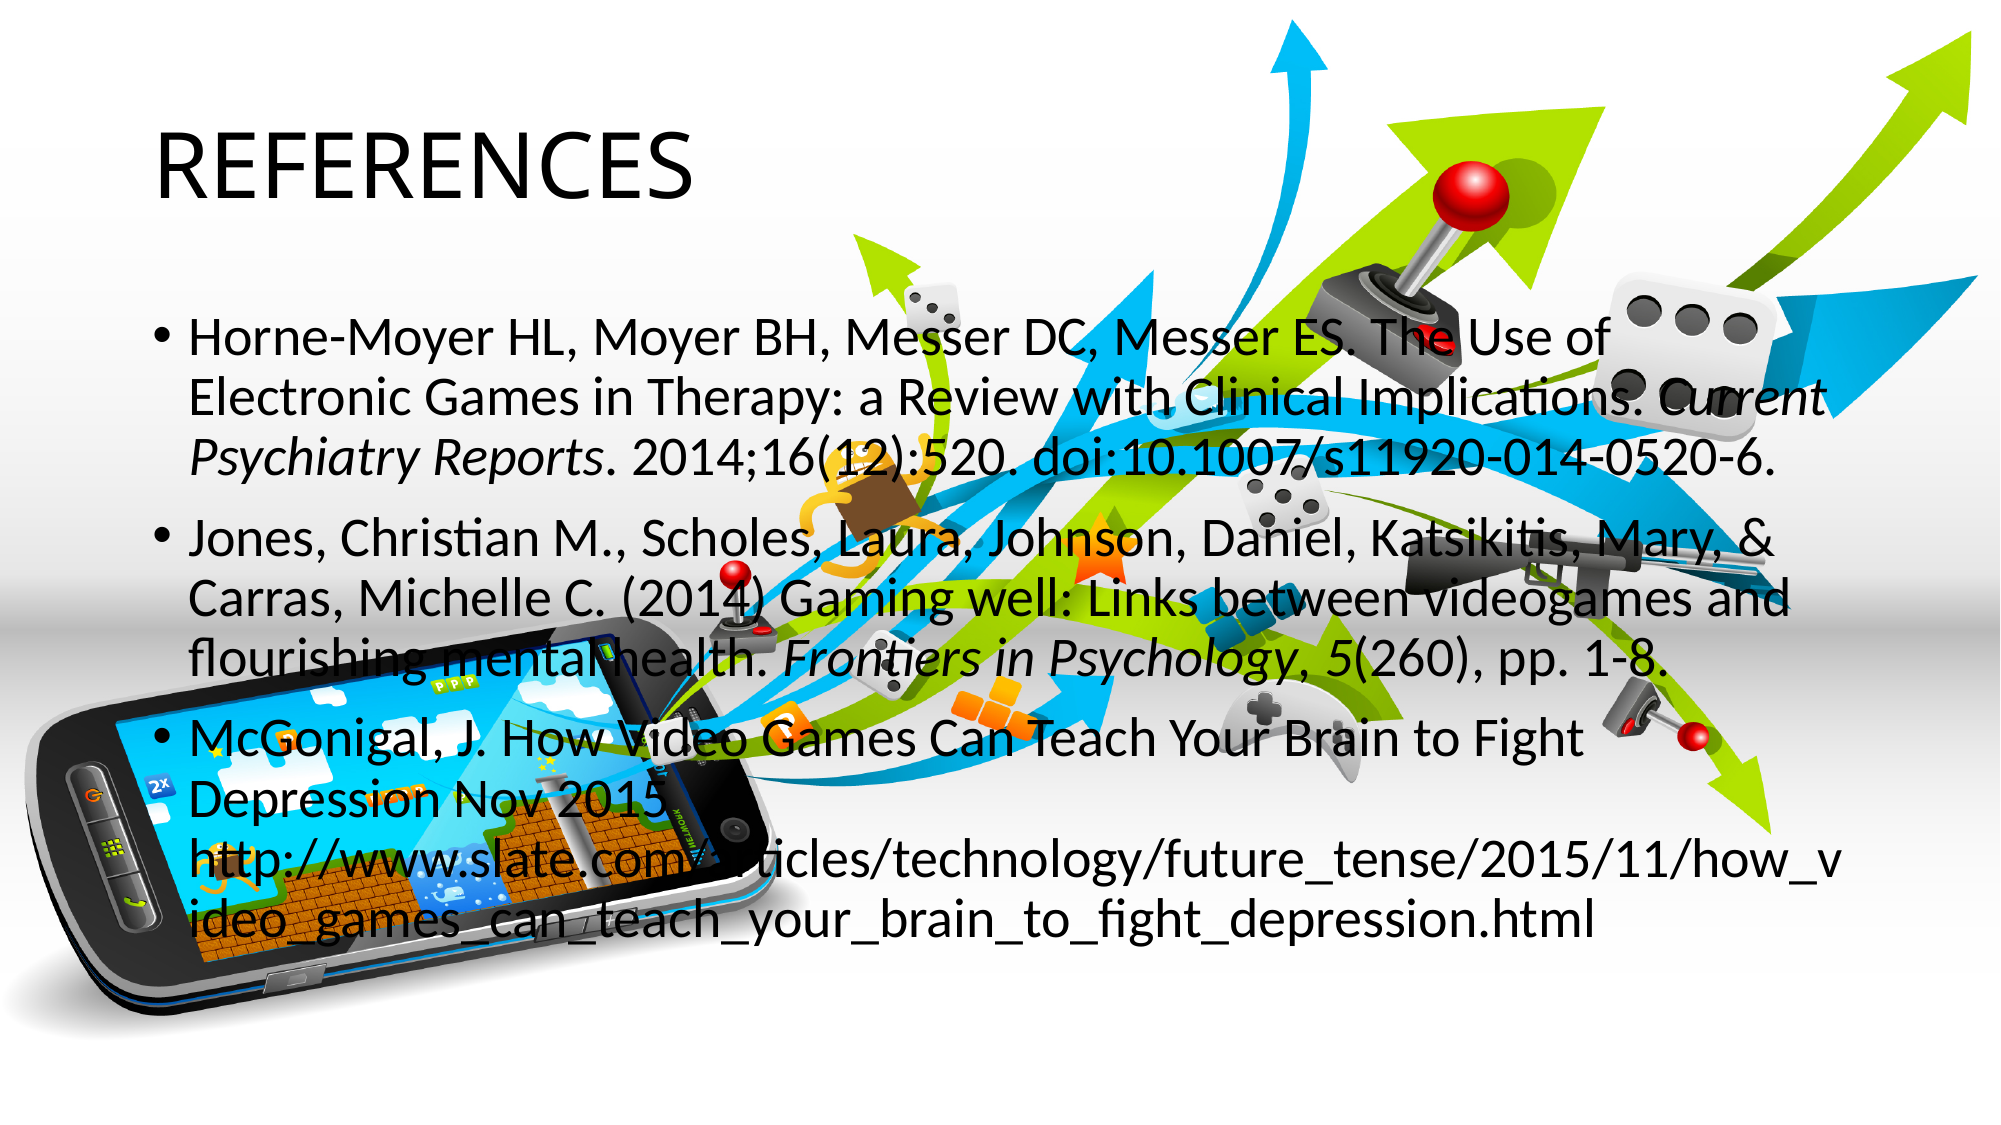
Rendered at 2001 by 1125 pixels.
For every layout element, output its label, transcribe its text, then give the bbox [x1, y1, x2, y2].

picture [0, 0, 2001, 1125]
title REFERENCES [137, 59, 1863, 278]
list Horne-Moyer HL, Moyer BH, Messer DC, Messer ES. The Use of Electronic Games in Therapy: a Review with Clinical Implications. Current Psychiatry Reports. 2014;16(12):520. doi:10.1007/s11920-014-0520-6. Jones, Christian M., Scholes, Laura, Johnson, Daniel, Katsikitis, Mary, & Carras, Michelle C. (2014) Gaming well: Links between videogames and flourishing mental health. Frontiers in Psychology, 5(260), pp. 1-8. McGonigal, J. How Video Games Can Teach Your Brain to Fight Depression Nov 2015 http://www.slate.com/articles/technology/future_tense/2015/11/how_video_games_can_teach_your_brain_to_fight_depression.html [137, 299, 1863, 1014]
